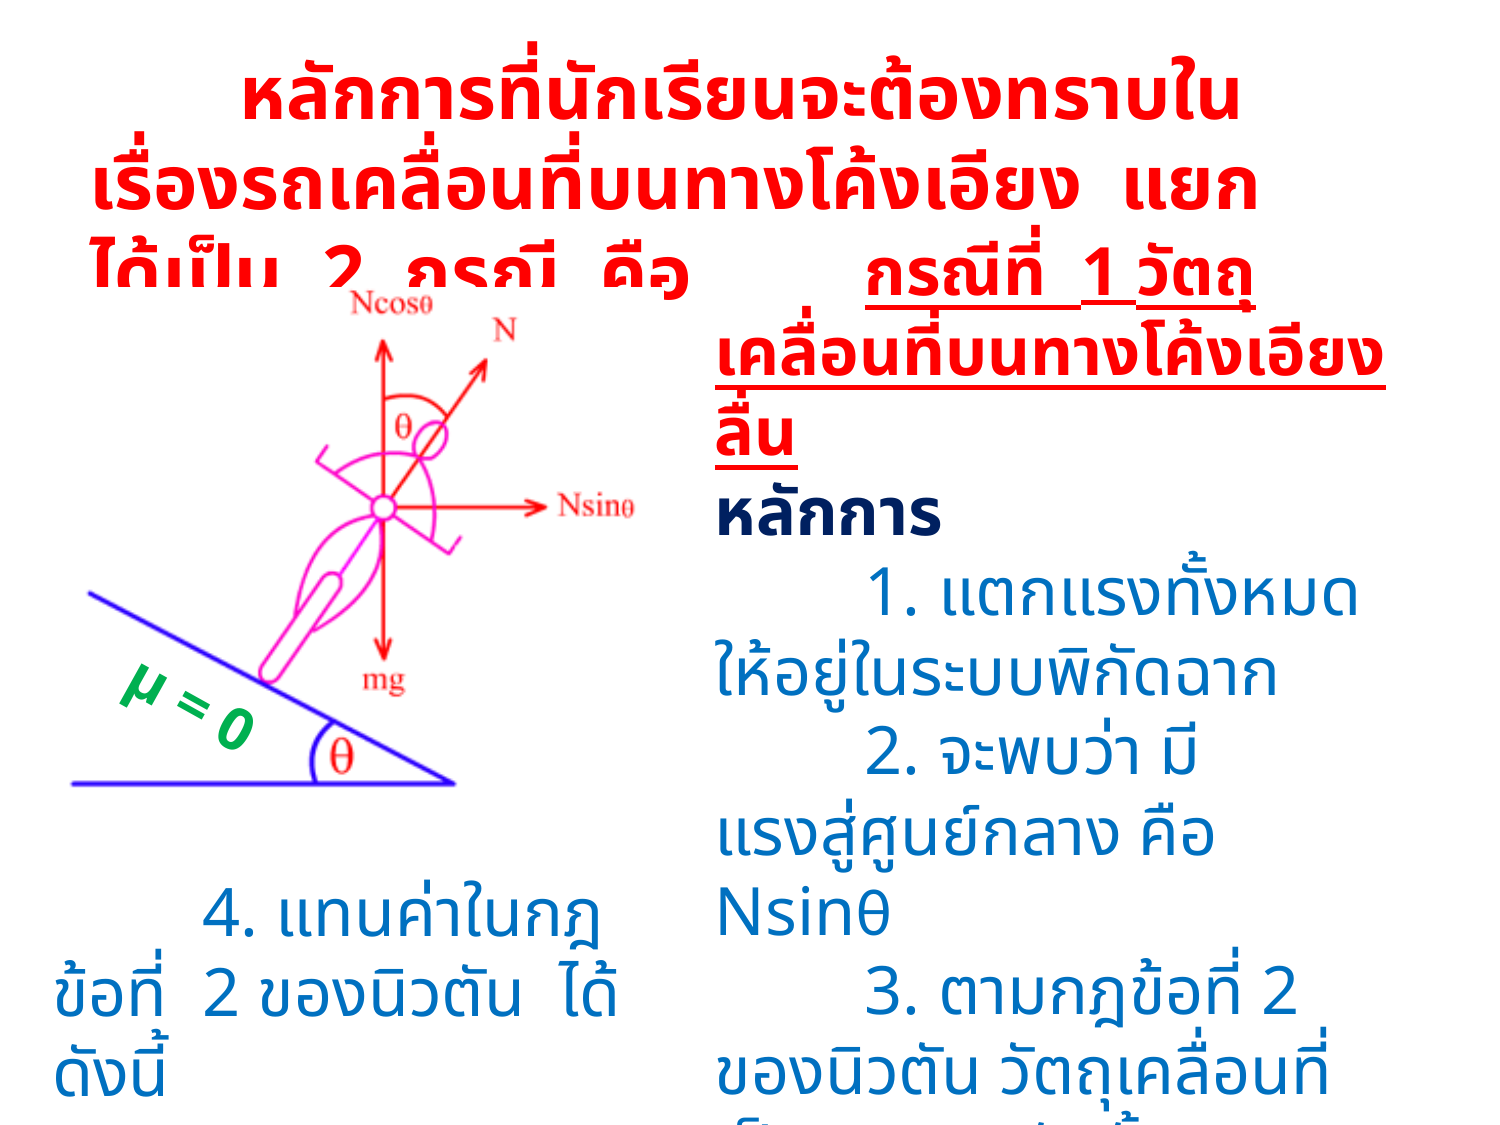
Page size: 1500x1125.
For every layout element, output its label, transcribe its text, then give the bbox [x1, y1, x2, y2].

picture [49, 287, 664, 814]
text_box หลักการที่นักเรียนจะต้องทราบในเรื่องรถเคลื่อนที่บนทางโค้งเอียง แยกได้เป็น 2 กรณี คือ [75, 37, 1300, 323]
text_box 4. แทนค่าในกฎข้อที่ 2 ของนิวตัน ได้ดังนี้ [37, 862, 675, 1118]
text_box กรณีที่ 1 วัตถุเคลื่อนที่บนทางโค้งเอียงลื่น หลักการ 1. แตกแรงทั้งหมดให้อยู่ในระบบพิกัดฉาก 2. จะพบว่า มีแรงสู่ศูนย์กลาง คือ Nsinθ 3. ตามกฎข้อที่ 2 ของนิวตัน วัตถุเคลื่อนที่เป็นวงกลม ดังนั้น ความเร่งที่เกิดขึ้นคือ ความเร่งเข้าสู่ศูนย์กลาง [699, 221, 1425, 1125]
